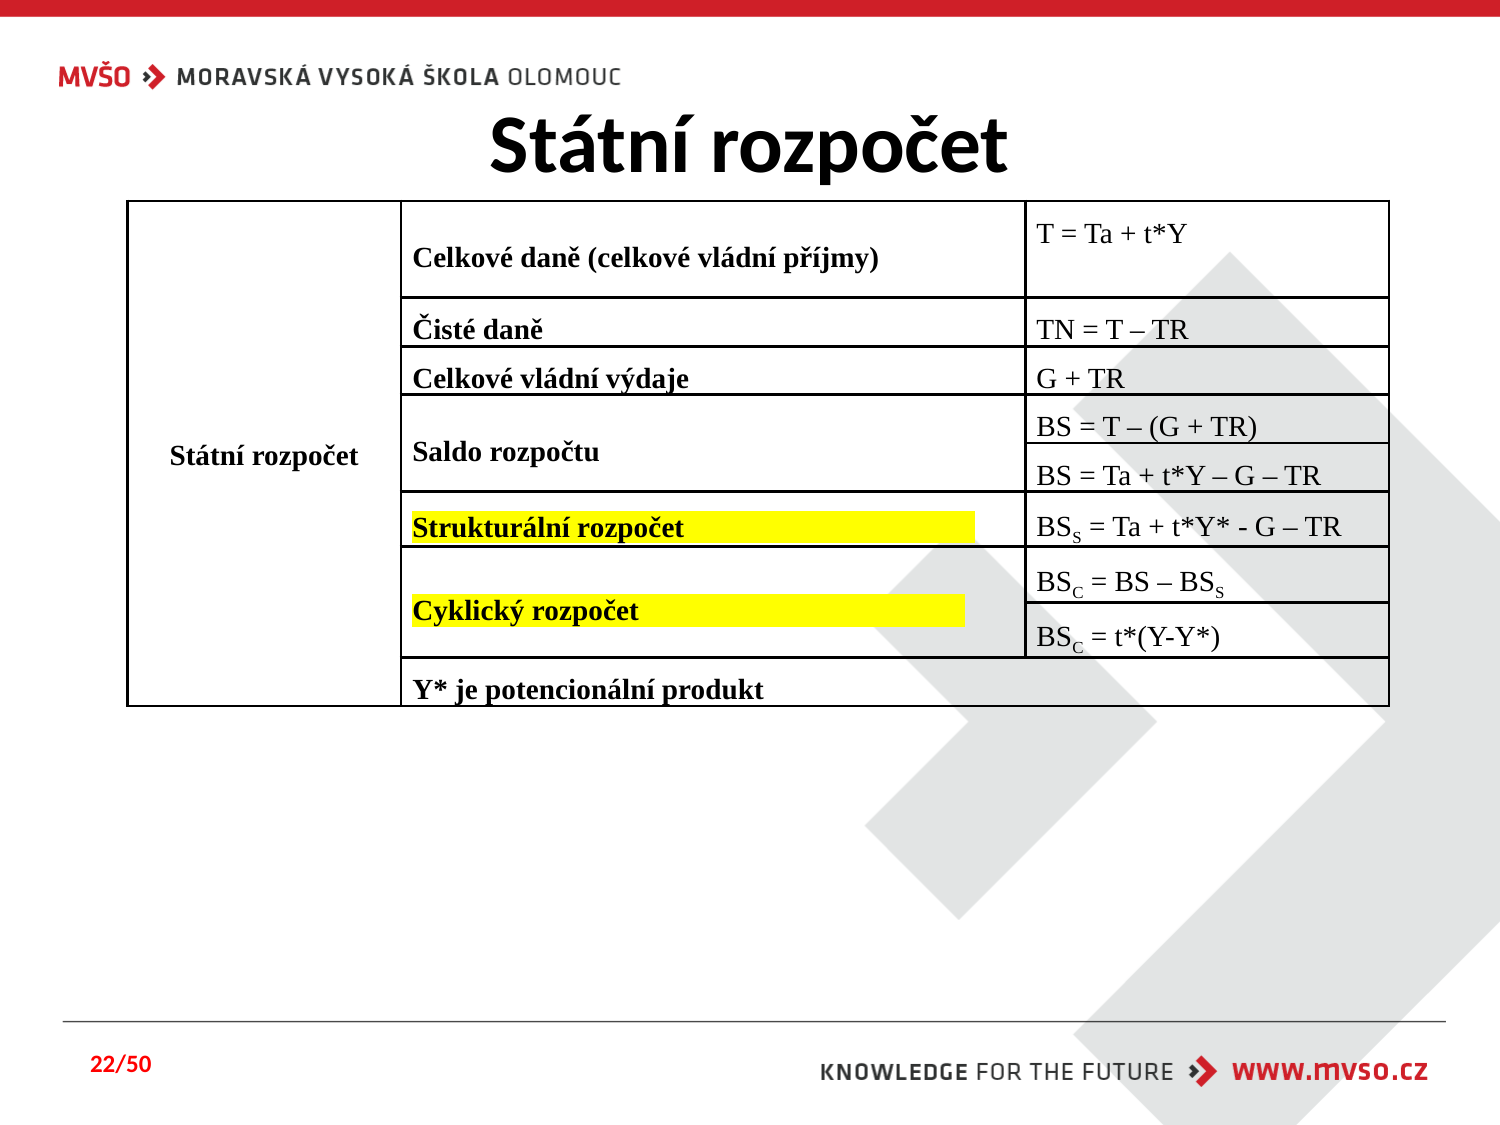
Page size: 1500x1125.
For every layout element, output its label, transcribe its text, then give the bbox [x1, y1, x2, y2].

table_cell BS = T – (G + TR) [1027, 396, 1388, 442]
table_cell Čisté daně [402, 299, 1024, 345]
table_cell BSC = BS – BSS [1027, 548, 1388, 601]
picture [0, 0, 1500, 1125]
table_cell Saldo rozpočtu [402, 396, 1024, 490]
table_cell G + TR [1027, 348, 1388, 393]
table_header T = Ta + t*Y [1027, 202, 1388, 296]
table_header Státní rozpočet [129, 202, 400, 705]
table_cell BS = Ta + t*Y – G – TR [1027, 444, 1388, 490]
table_cell Y* je potencionální produkt [402, 659, 1388, 705]
table_cell Celkové vládní výdaje [402, 348, 1024, 393]
table_cell TN = T – TR [1027, 299, 1388, 345]
table_cell Cyklický rozpočet [402, 548, 1024, 656]
text_box 22/50 [74, 1040, 213, 1085]
table_cell Strukturální rozpočet [402, 493, 1024, 545]
table_header Celkové daně (celkové vládní příjmy) [402, 202, 1024, 296]
table_cell BSS = Ta + t*Y* - G – TR [1027, 493, 1388, 545]
table_cell BSC = t*(Y-Y*) [1027, 604, 1388, 656]
title Státní rozpočet [75, 45, 1425, 233]
